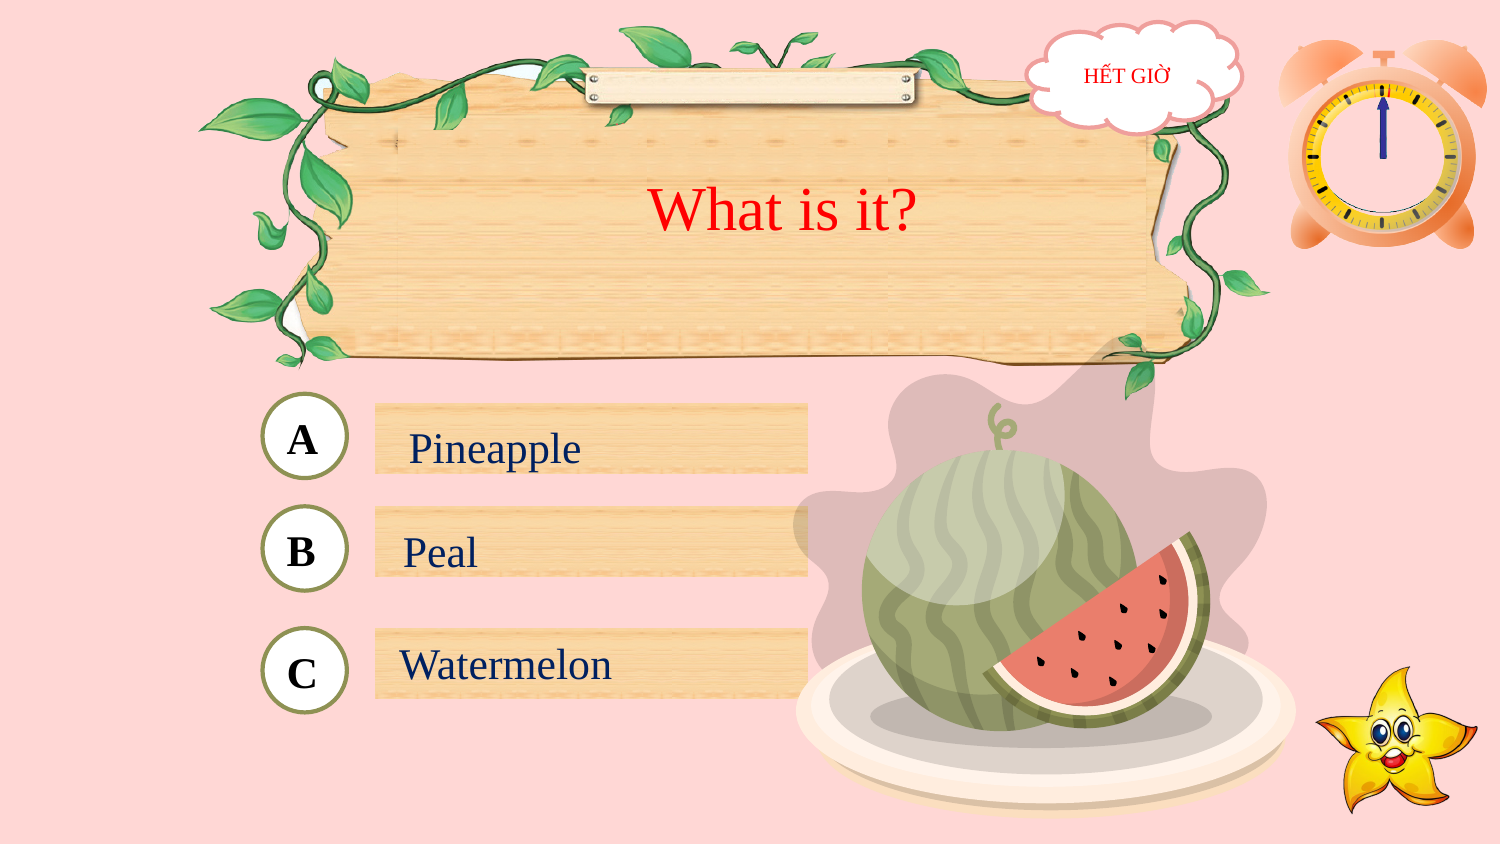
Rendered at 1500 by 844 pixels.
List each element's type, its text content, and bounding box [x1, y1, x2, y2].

text_box C [271, 637, 329, 705]
text_box [260, 641, 271, 699]
text_box [275, 504, 349, 593]
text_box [760, 311, 1303, 819]
text_box [279, 472, 331, 481]
text_box [260, 519, 271, 578]
picture [374, 627, 760, 700]
text_box [275, 625, 349, 715]
picture [159, 0, 1491, 475]
picture [1312, 666, 1480, 819]
picture [374, 506, 760, 578]
text_box B [271, 515, 329, 583]
